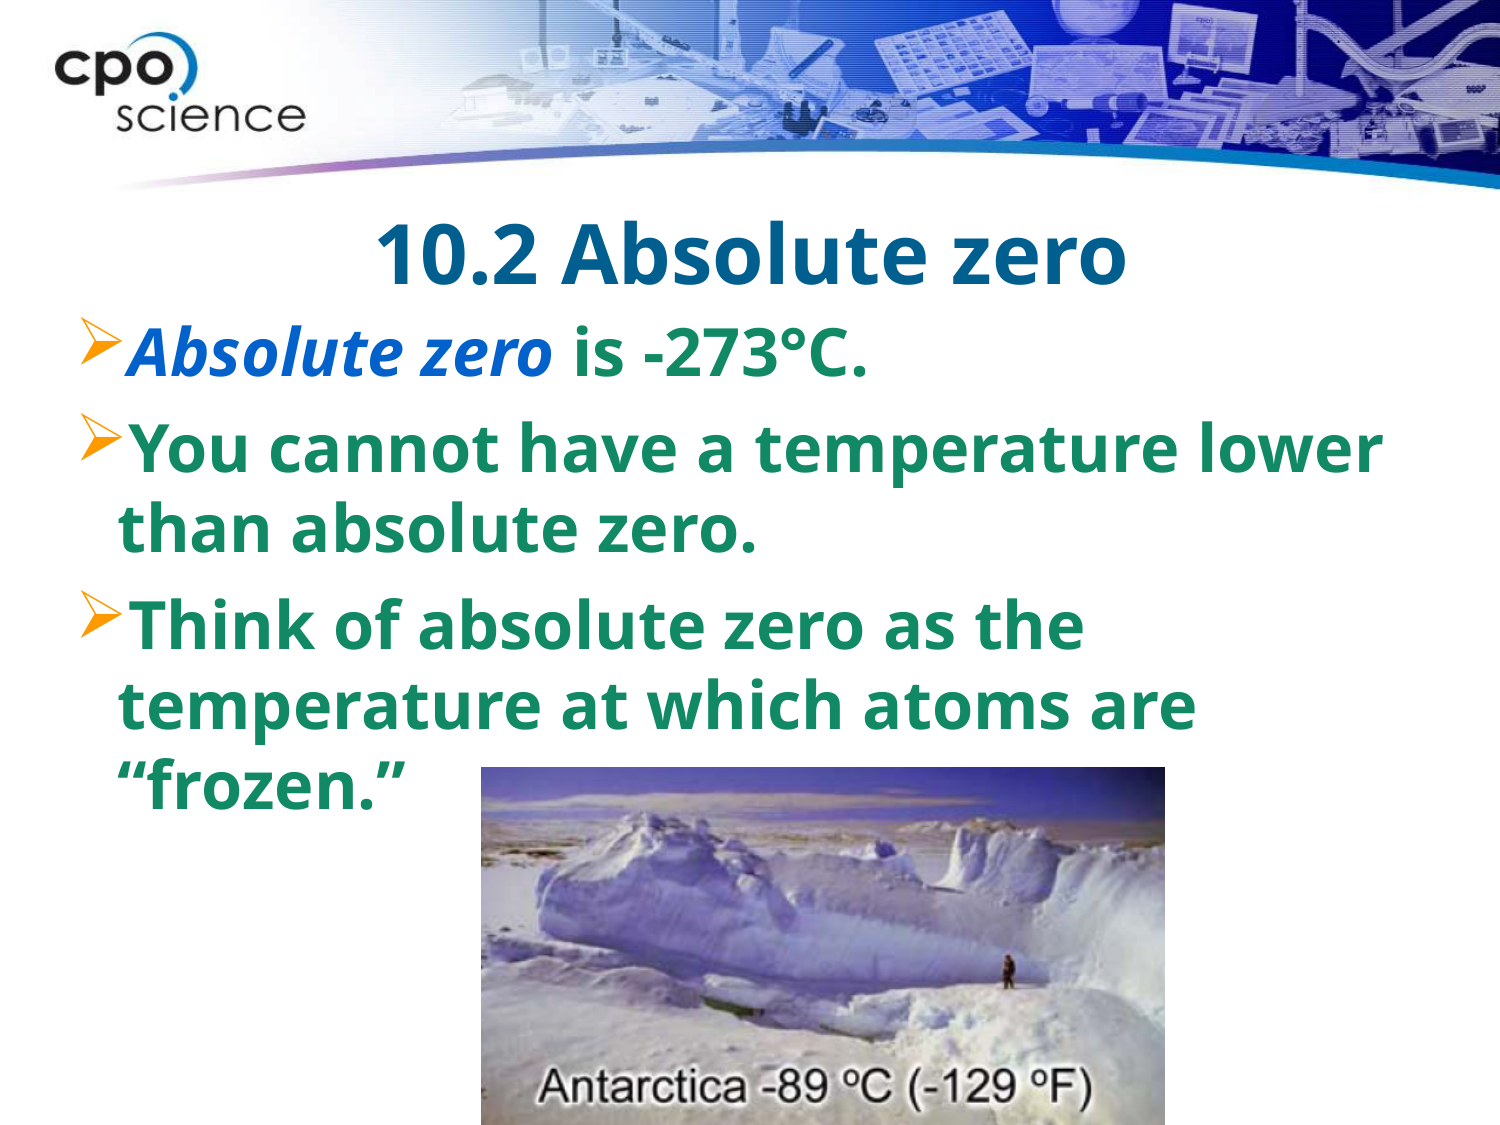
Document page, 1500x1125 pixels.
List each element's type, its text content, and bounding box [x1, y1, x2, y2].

title 10.2 Absolute zero [59, 201, 1444, 301]
list Absolute zero is -273°C. You cannot have a temperature lower than absolute zero. Think of absolute zero as the temperature at which atoms are “frozen.” [75, 309, 1450, 735]
picture [0, 0, 1500, 1125]
